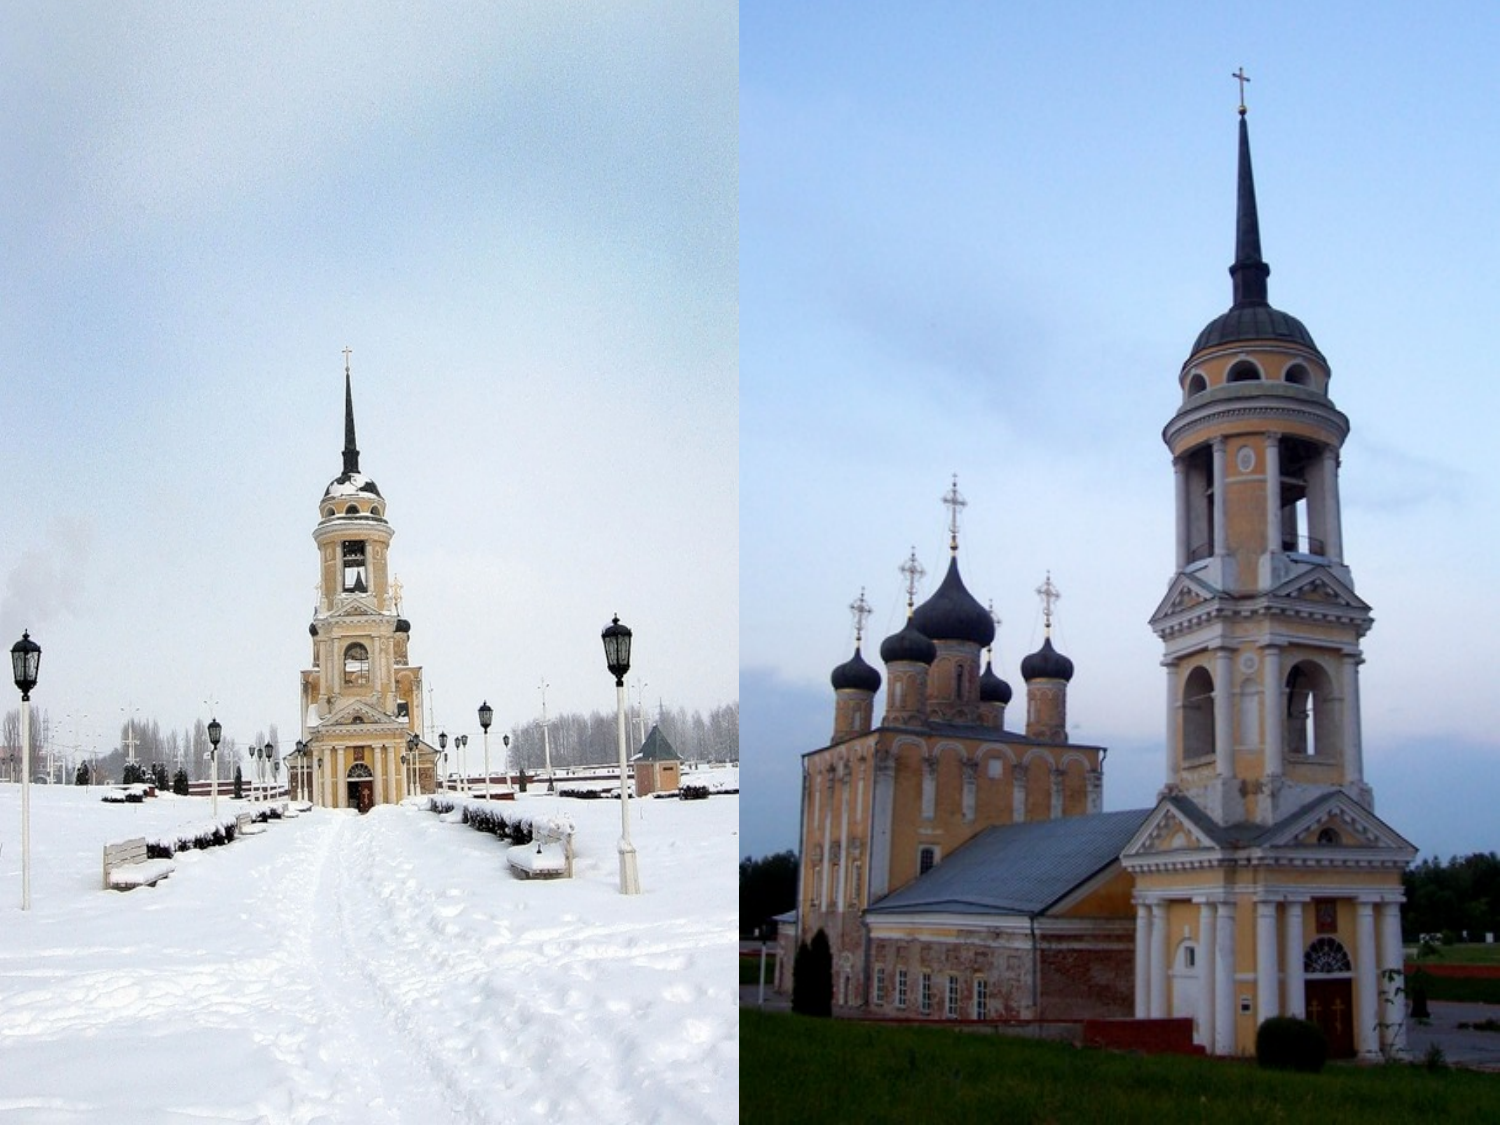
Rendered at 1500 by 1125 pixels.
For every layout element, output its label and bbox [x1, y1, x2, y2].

list [740, 0, 1500, 1125]
picture [0, 0, 739, 1125]
